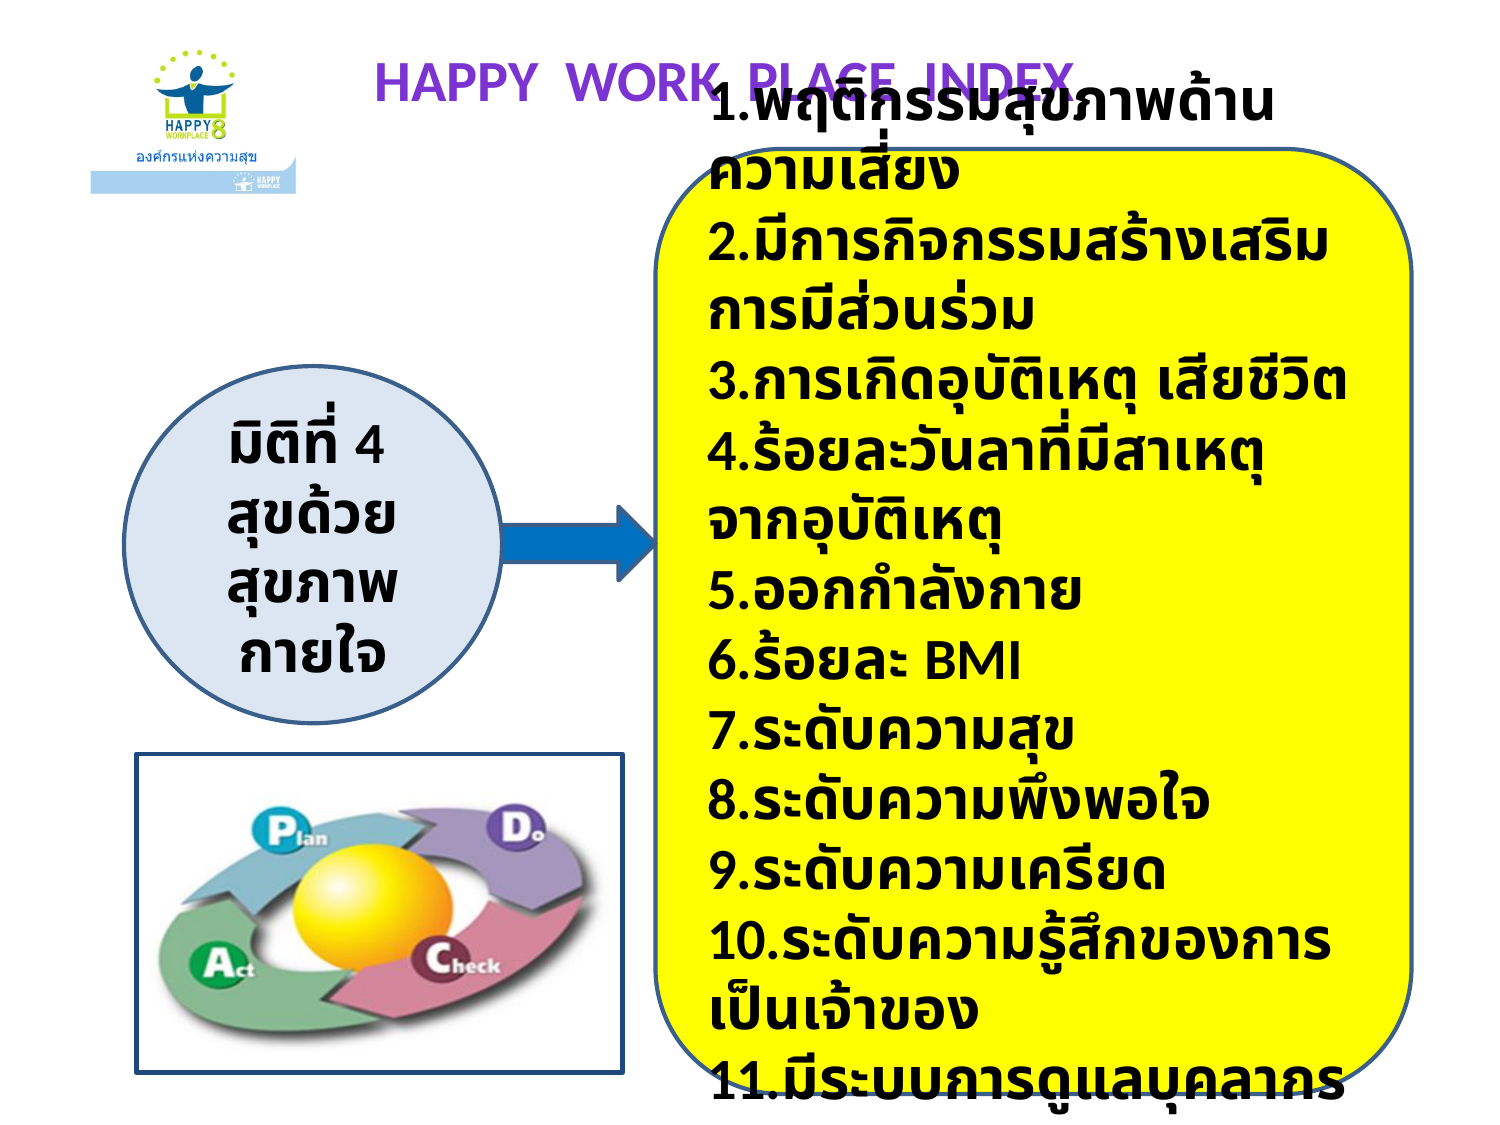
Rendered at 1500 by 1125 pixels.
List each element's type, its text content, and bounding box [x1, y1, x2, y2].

picture [73, 31, 314, 201]
text_box [503, 504, 658, 583]
text_box Happy work place index [359, 35, 1090, 120]
text_box มิติที่ 4 สุขด้วยสุขภาพกายใจ [121, 363, 505, 726]
text_box 1.พฤติกรรมสุขภาพด้านความเสี่ยง 2.มีการกิจกรรมสร้างเสริมการมีส่วนร่วม 3.การเกิดอุบัติเหตุ เสียชีวิต 4.ร้อยละวันลาที่มีสาเหตุจากอุบัติเหตุ 5.ออกกำลังกาย 6.ร้อยละ BMI 7.ระดับความสุข 8.ระดับความพึงพอใจ 9.ระดับความเครียด 10.ระดับความรู้สึกของการเป็นเจ้าของ 11.มีระบบการดูแลบุคลากร [653, 146, 1414, 1097]
picture [138, 755, 621, 1071]
